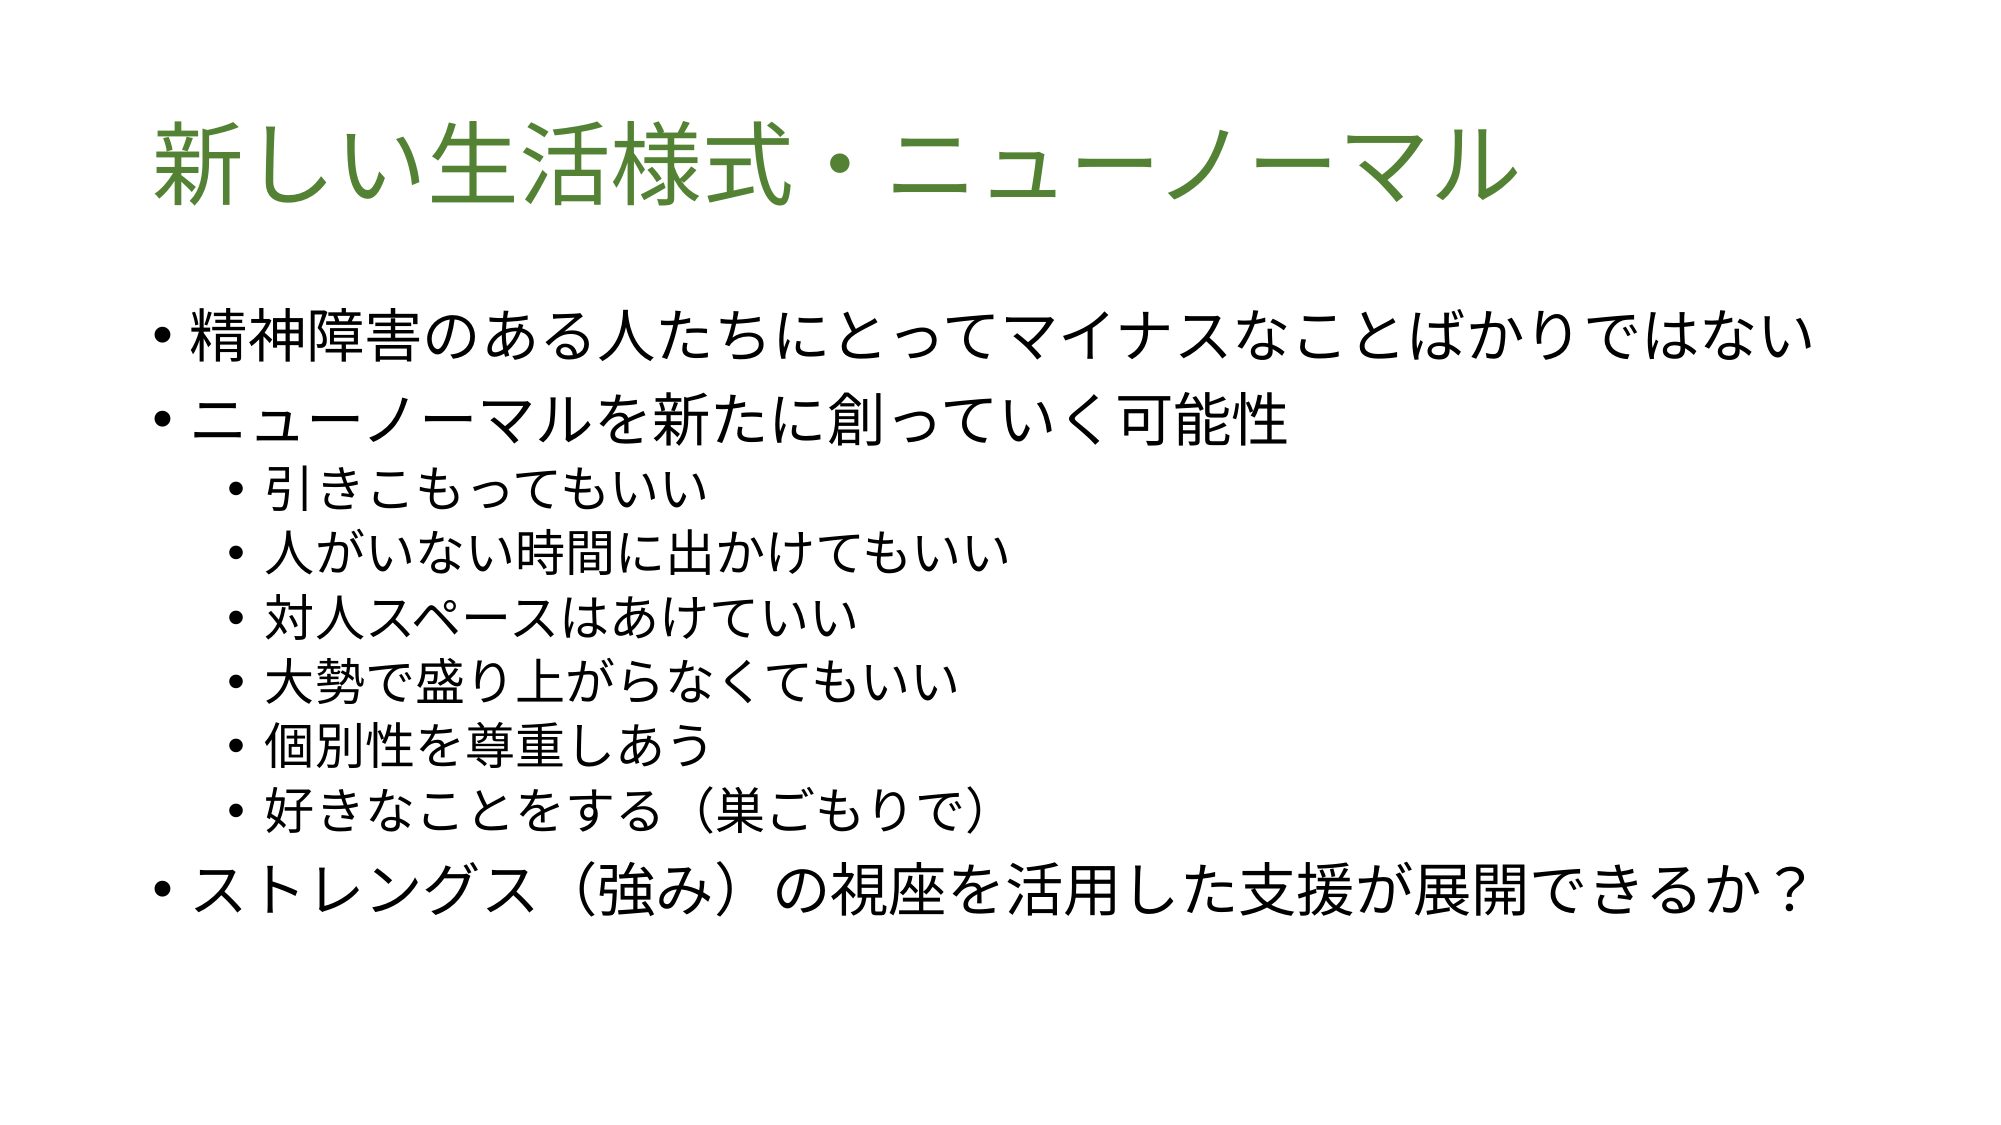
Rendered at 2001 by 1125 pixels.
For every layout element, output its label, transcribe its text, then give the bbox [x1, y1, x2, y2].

title 新しい生活様式・ニューノーマル [137, 59, 1863, 278]
list 精神障害のある人たちにとってマイナスなことばかりではない ニューノーマルを新たに創っていく可能性 引きこもってもいい 人がいない時間に出かけてもいい 対人スペースはあけていい 大勢で盛り上がらなくてもいい 個別性を尊重しあう 好きなことをする（巣ごもりで） ストレングス（強み）の視座を活用した支援が展開できるか？ [137, 299, 1863, 1014]
